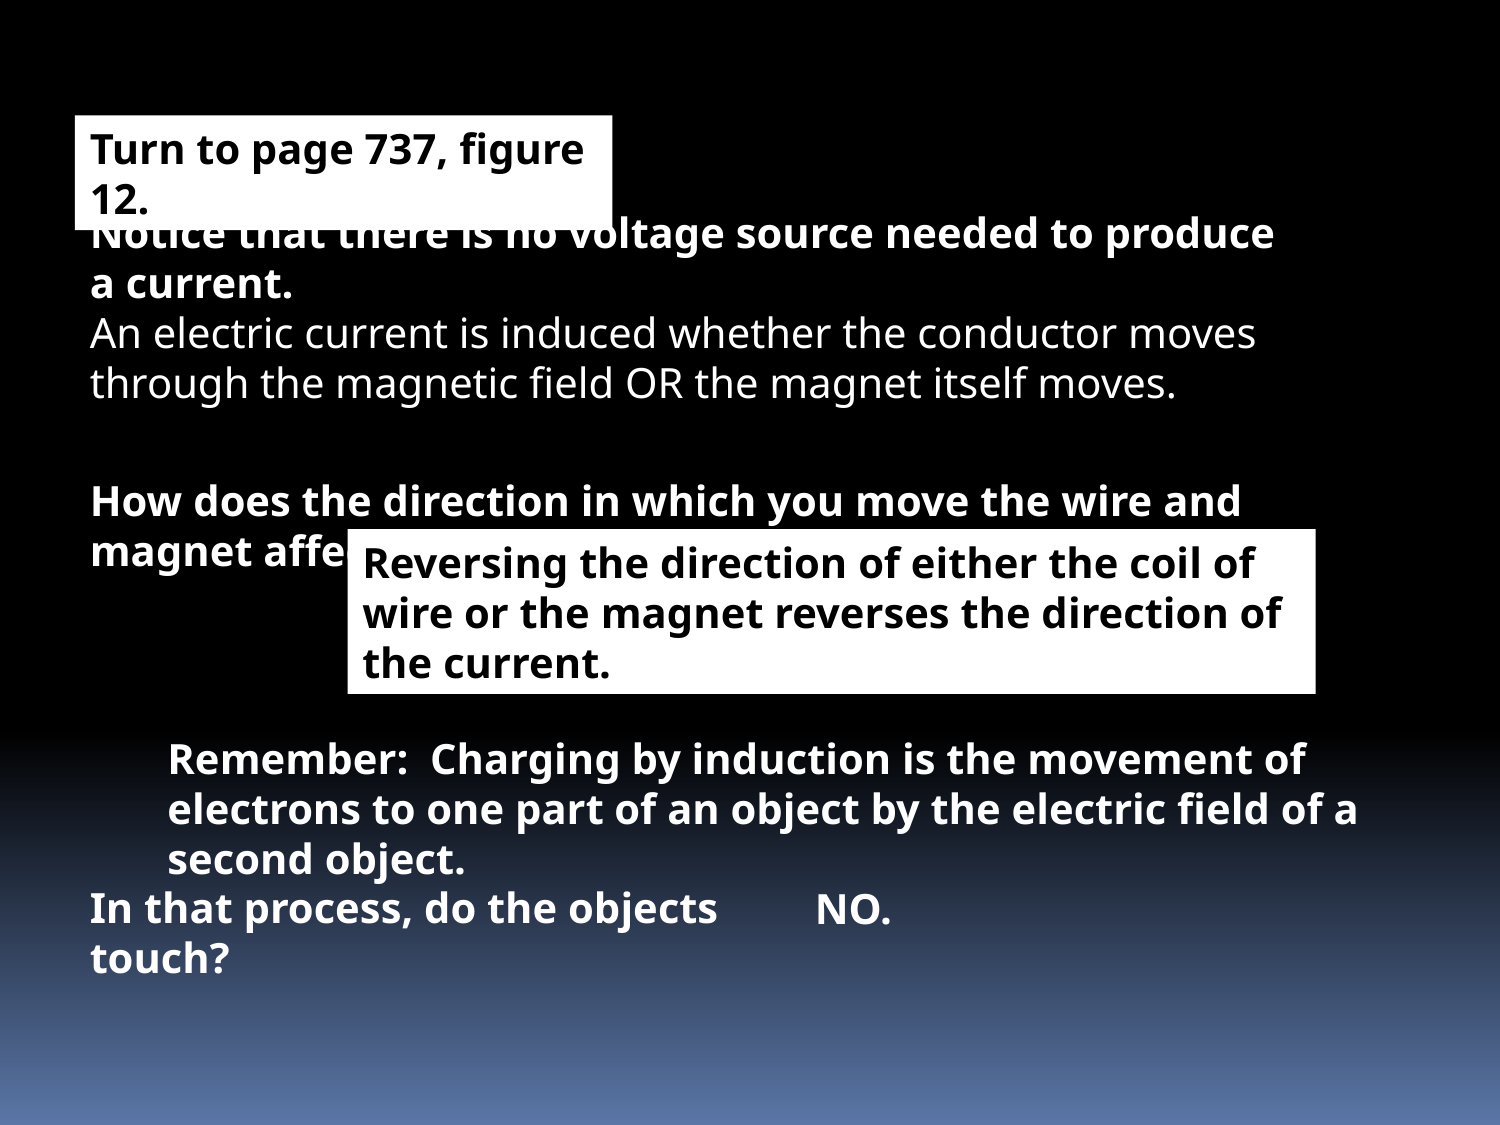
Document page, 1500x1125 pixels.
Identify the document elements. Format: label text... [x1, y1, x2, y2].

text_box Reversing the direction of either the coil of wire or the magnet reverses the direction of the current. [347, 529, 1316, 694]
text_box Turn to page 737, figure 12. [74, 115, 613, 231]
text_box Notice that there is no voltage source needed to produce a current. [75, 199, 1325, 299]
text_box NO. [800, 875, 925, 940]
text_box How does the direction in which you move the wire and magnet affect the current? [75, 467, 1388, 582]
text_box In that process, do the objects touch? [75, 874, 788, 990]
text_box Remember: Charging by induction is the movement of electrons to one part of an object by the electric field of a second object. [152, 725, 1416, 890]
text_box An electric current is induced whether the conductor moves through the magnetic field OR the magnet itself moves. [74, 299, 1413, 415]
